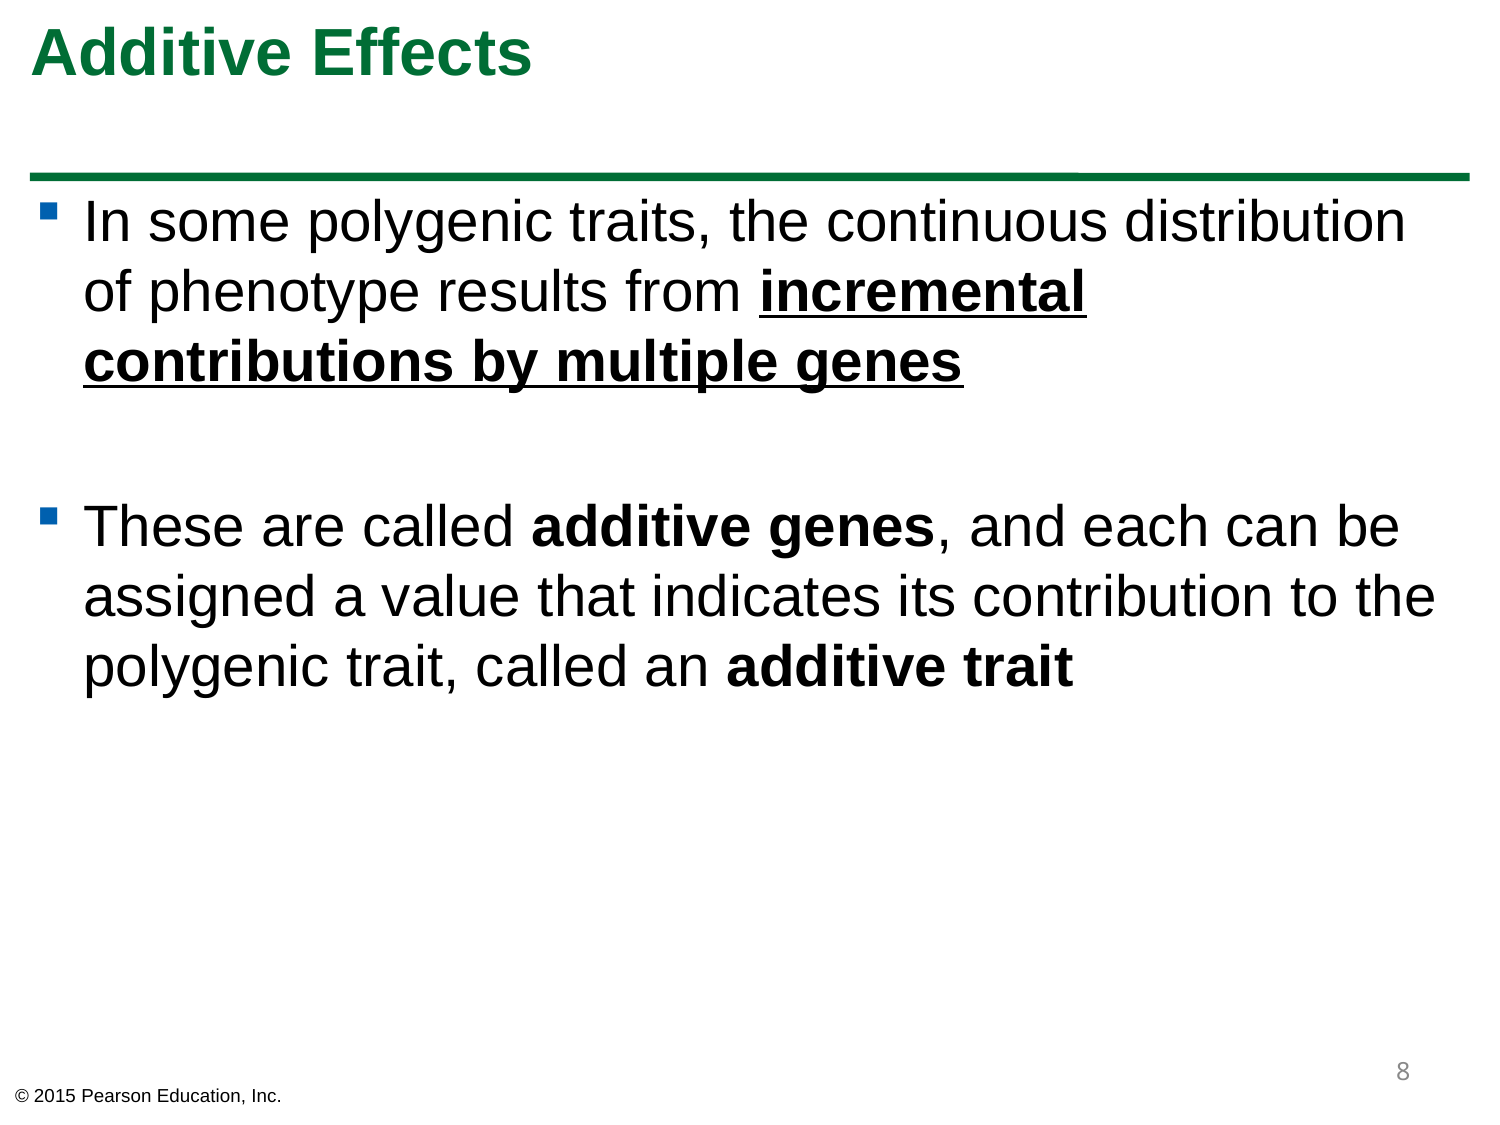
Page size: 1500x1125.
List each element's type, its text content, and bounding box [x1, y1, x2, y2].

footer © 2015 Pearson Education, Inc. [0, 1065, 507, 1125]
title Additive Effects [29, 17, 1470, 153]
list In some polygenic traits, the continuous distribution of phenotype results from incremental contributions by multiple genes These are called additive genes, and each can be assigned a value that indicates its contribution to the polygenic trait, called an additive trait [31, 183, 1471, 1047]
text_box 8 [1074, 1042, 1425, 1103]
